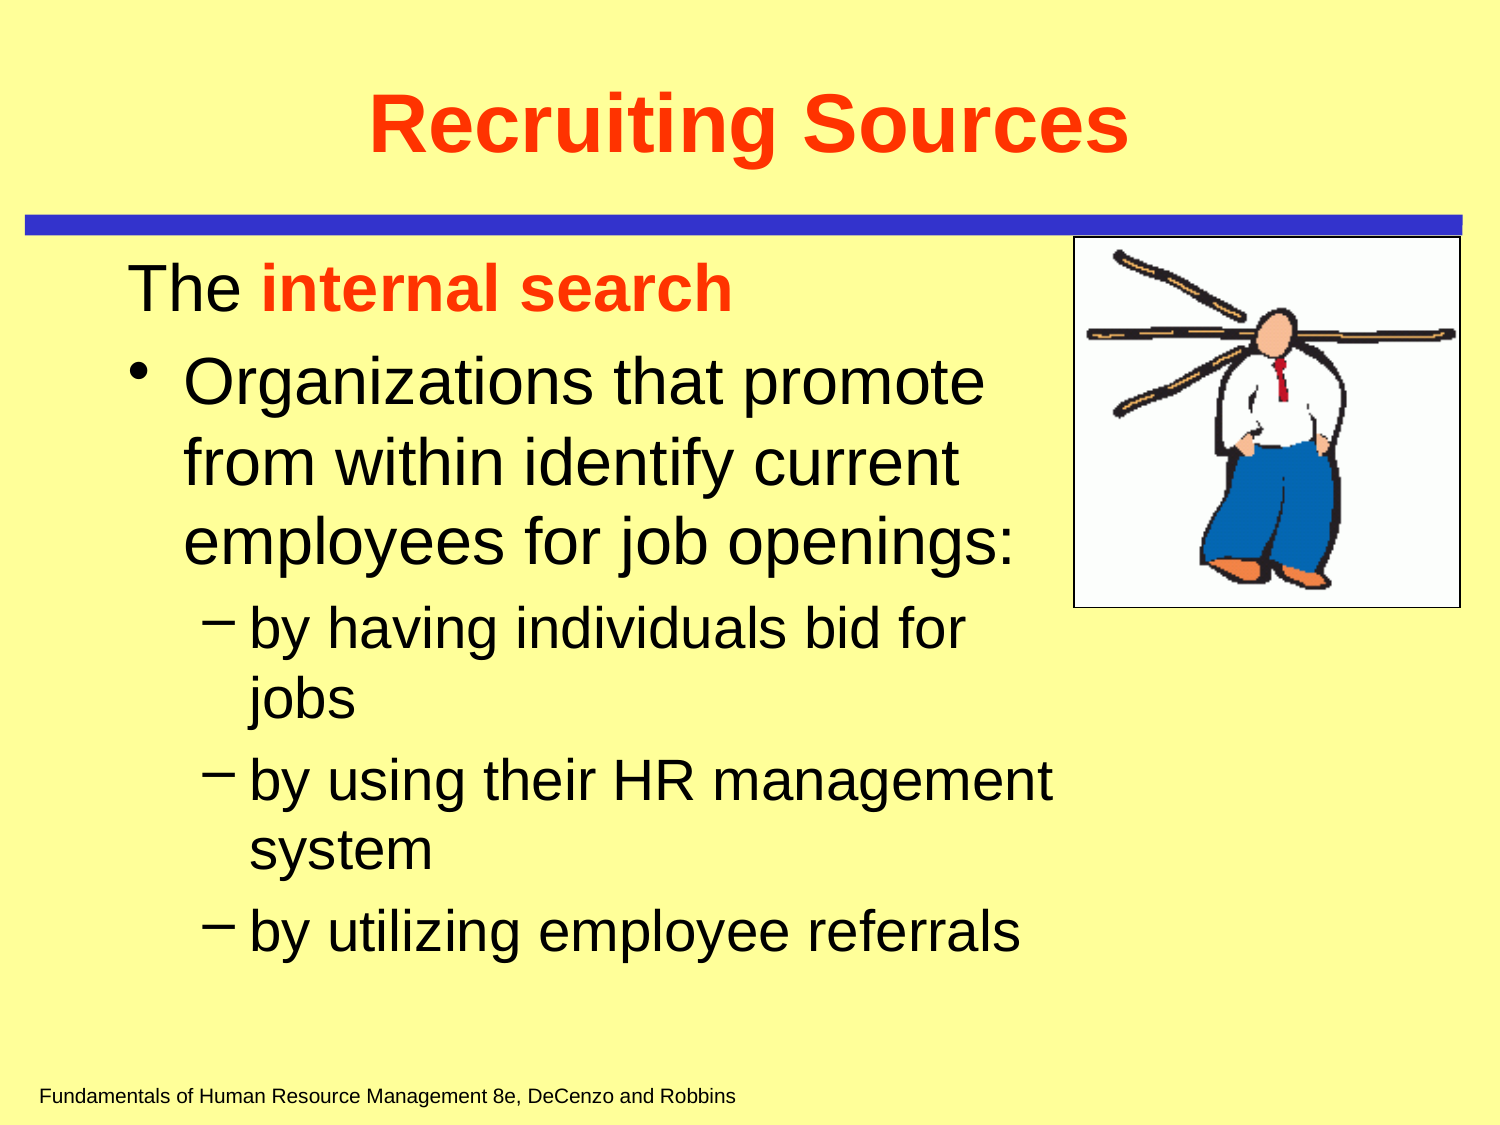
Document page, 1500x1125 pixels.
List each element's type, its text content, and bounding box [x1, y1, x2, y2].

title Recruiting Sources [112, 24, 1388, 213]
picture [1074, 237, 1460, 607]
list The internal search Organizations that promote from within identify current employees for job openings: by having individuals bid for jobs by using their HR management system by utilizing employee referrals [112, 237, 1088, 1038]
footer Fundamentals of Human Resource Management 8e, DeCenzo and Robbins [0, 1074, 776, 1125]
